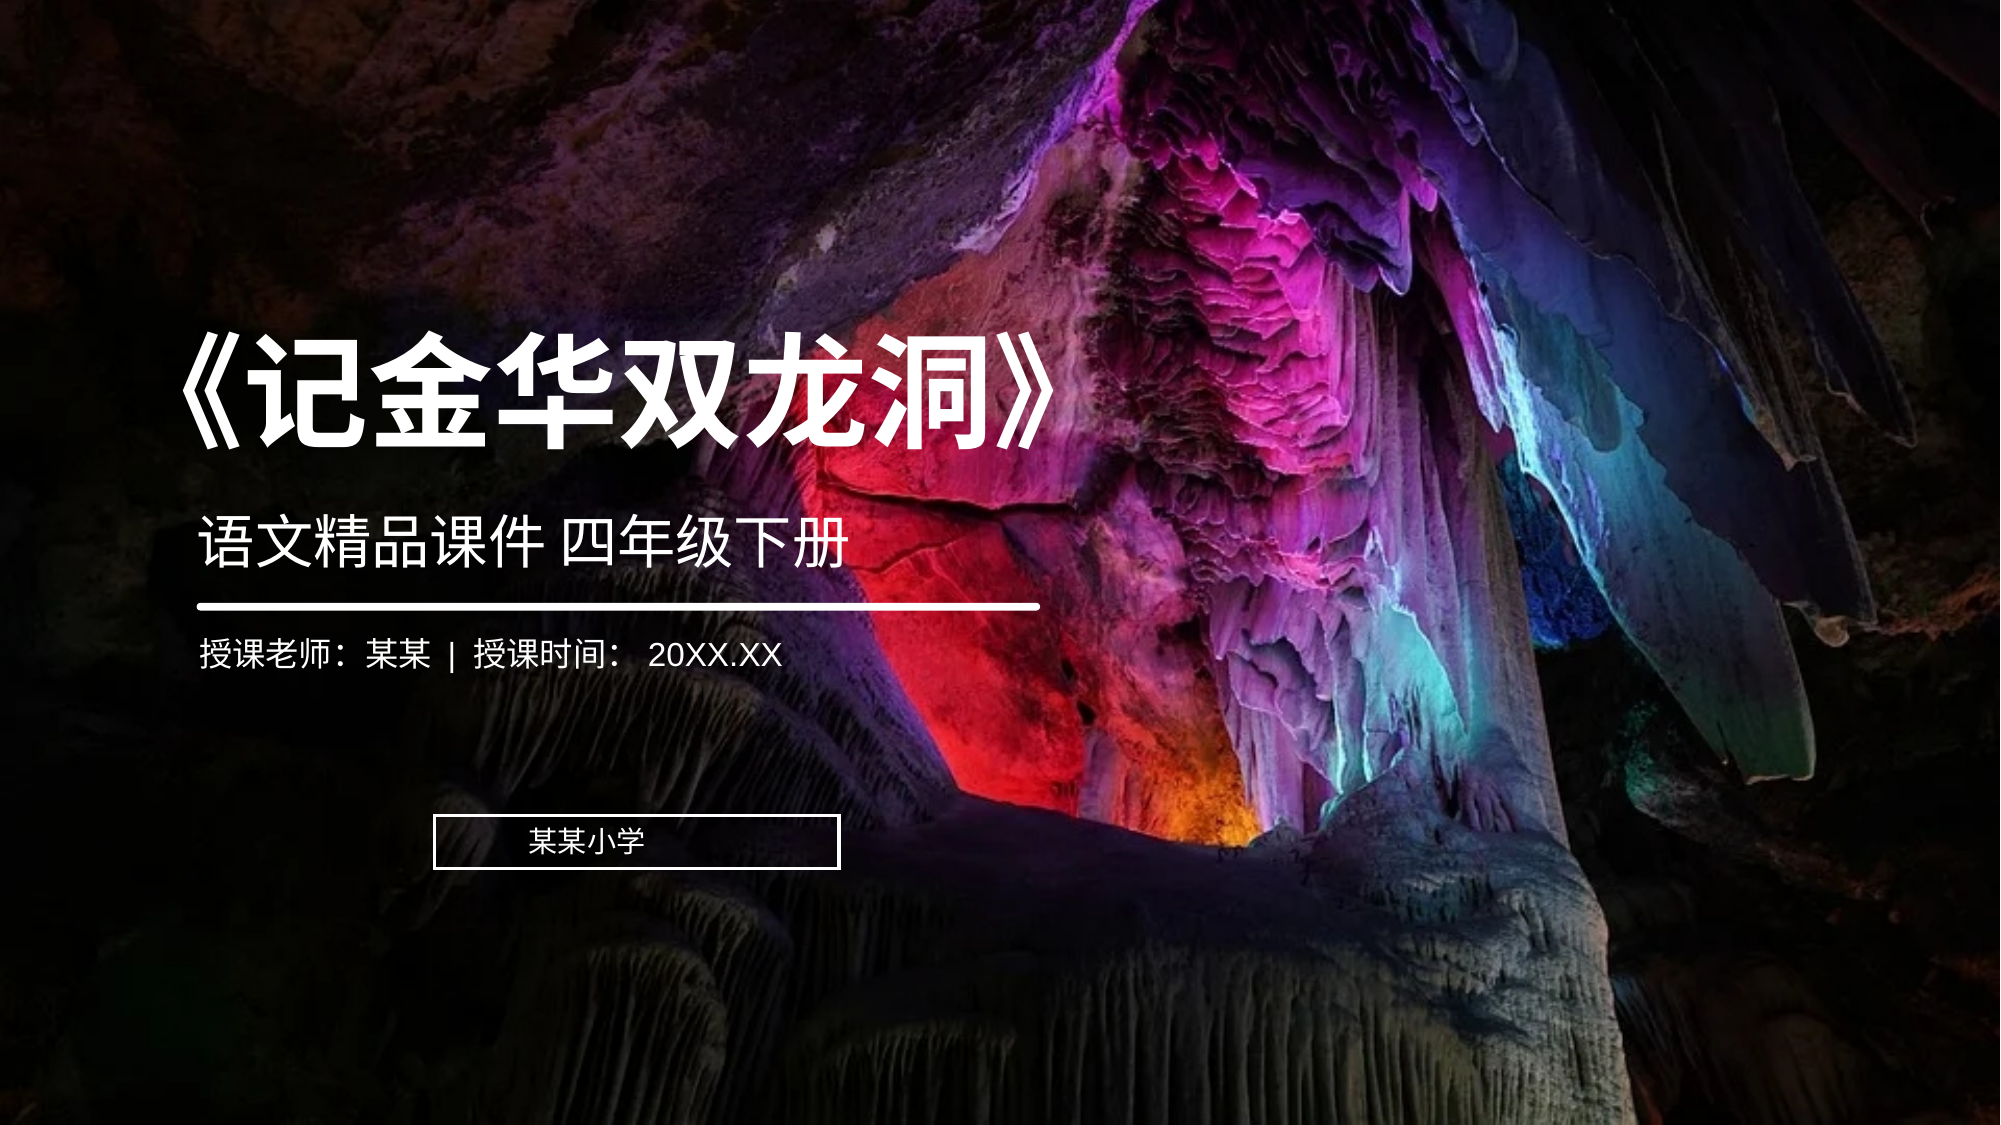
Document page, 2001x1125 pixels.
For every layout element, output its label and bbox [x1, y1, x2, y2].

text_box [90, 305, 1147, 682]
text_box [434, 815, 840, 869]
picture [0, 0, 2000, 1125]
